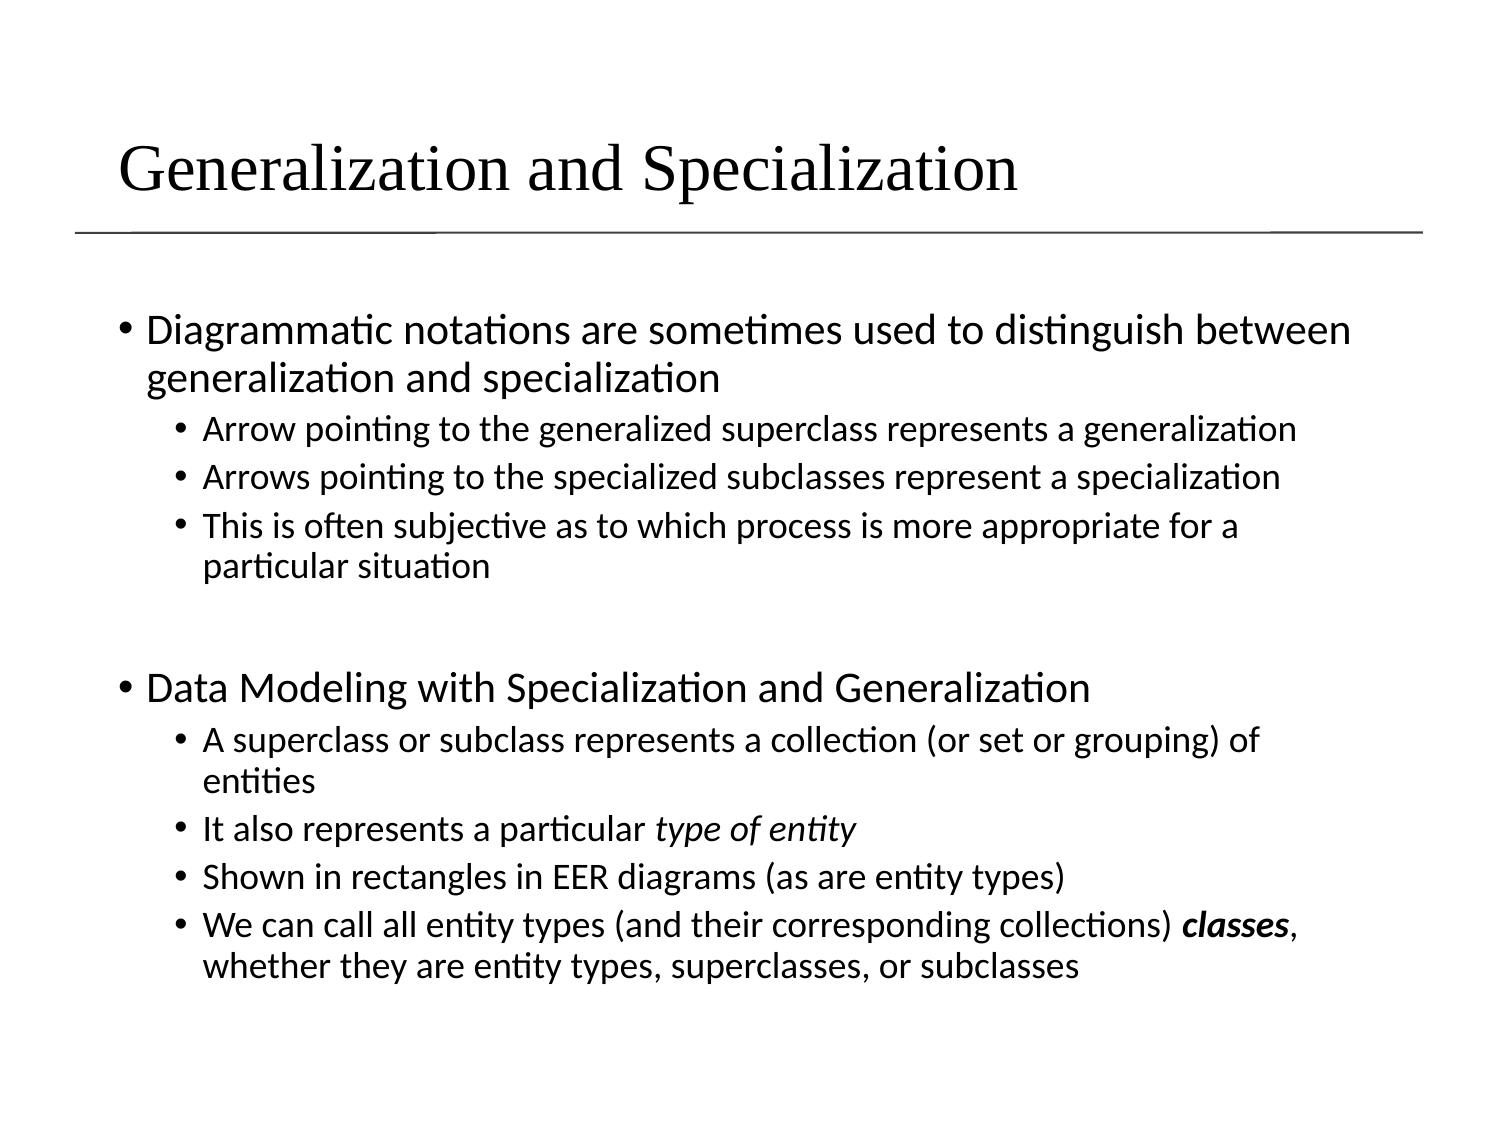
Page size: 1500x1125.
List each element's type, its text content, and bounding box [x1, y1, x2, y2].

title Generalization and Specialization [103, 59, 1397, 278]
list Diagrammatic notations are sometimes used to distinguish between generalization and specialization Arrow pointing to the generalized superclass represents a generalization Arrows pointing to the specialized subclasses represent a specialization This is often subjective as to which process is more appropriate for a particular situation Data Modeling with Specialization and Generalization A superclass or subclass represents a collection (or set or grouping) of entities It also represents a particular type of entity Shown in rectangles in EER diagrams (as are entity types) We can call all entity types (and their corresponding collections) classes, whether they are entity types, superclasses, or subclasses [103, 299, 1397, 1014]
